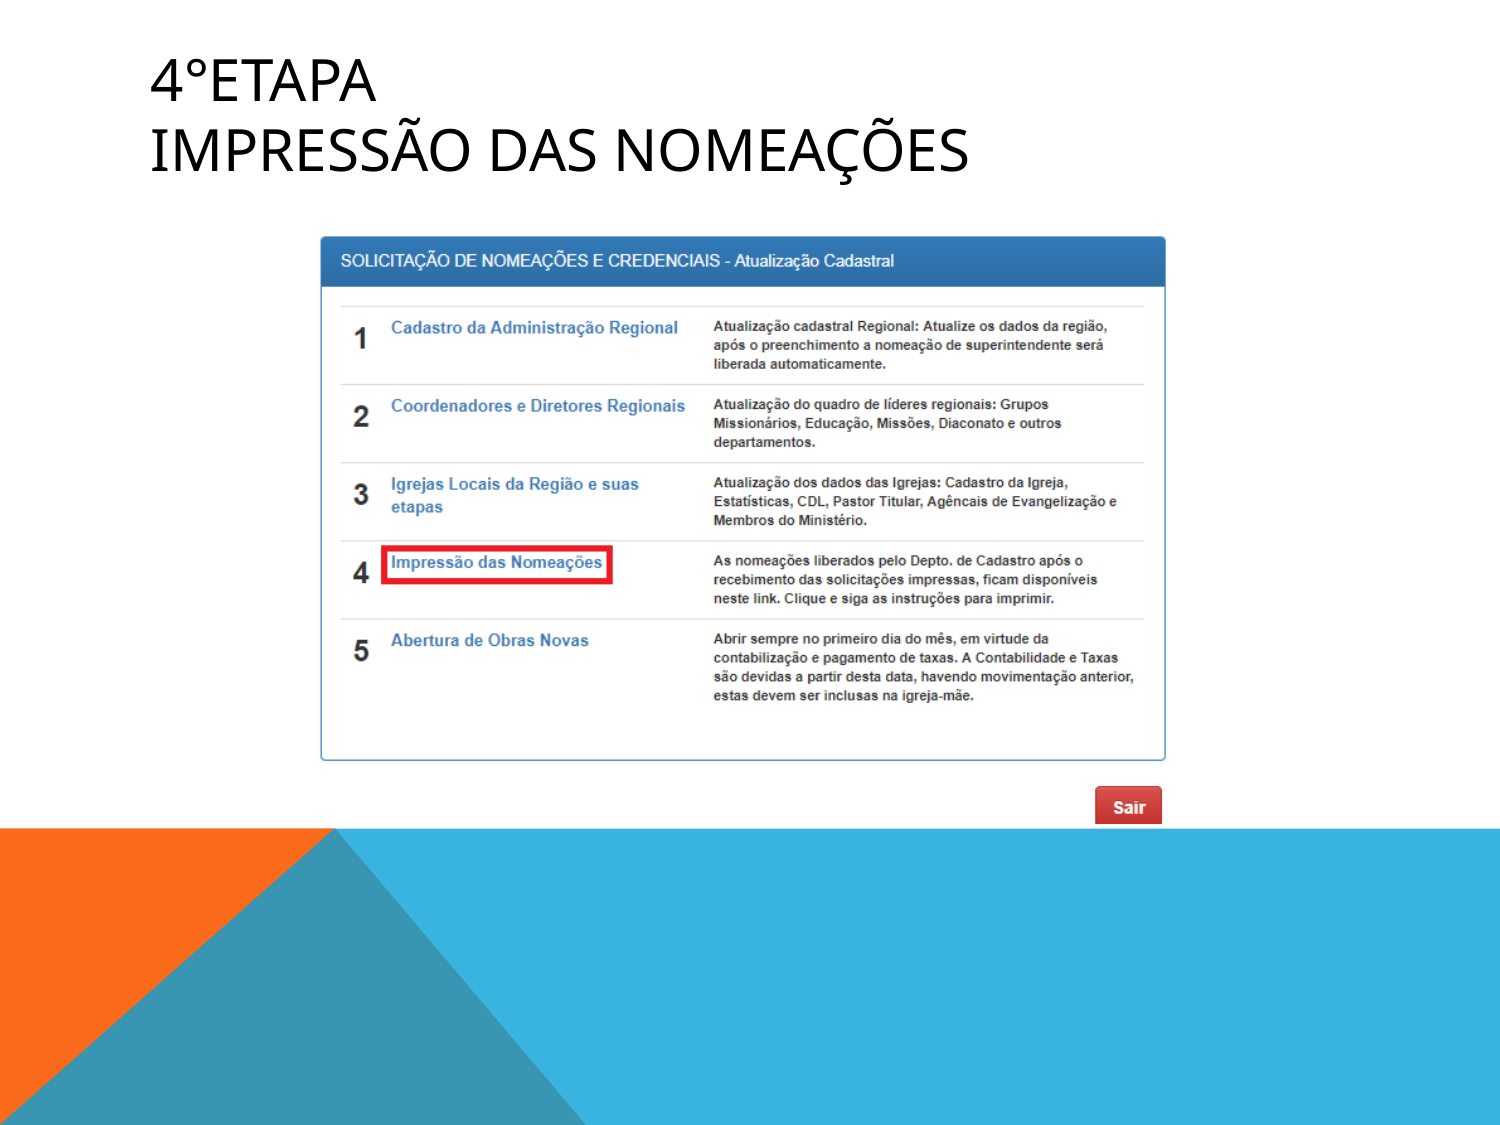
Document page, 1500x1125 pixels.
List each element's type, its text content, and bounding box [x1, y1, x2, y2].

title 4°ETAPA Impressão das Nomeações [135, 138, 1370, 229]
picture [292, 233, 1215, 824]
